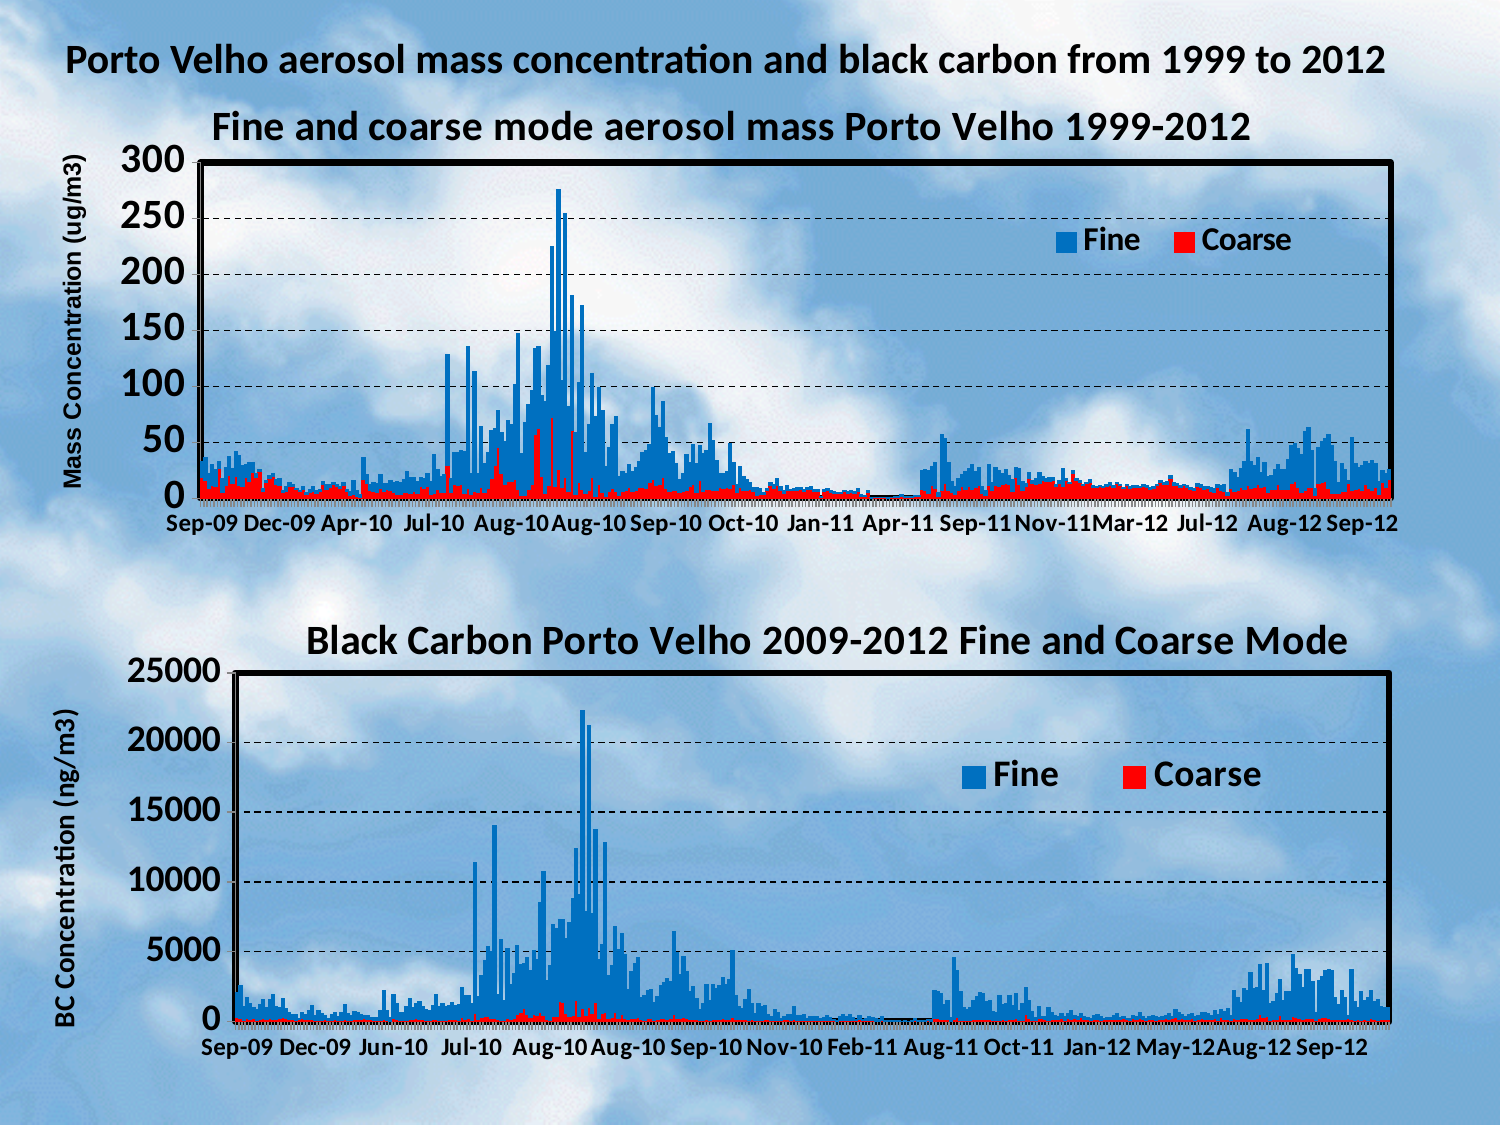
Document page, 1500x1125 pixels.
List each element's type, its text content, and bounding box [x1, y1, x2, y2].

chart [41, 77, 1424, 594]
text_box Porto Velho aerosol mass concentration and black carbon from 1999 to 2012 [29, 24, 1424, 90]
chart [41, 597, 1424, 1121]
picture [0, 0, 1500, 1125]
